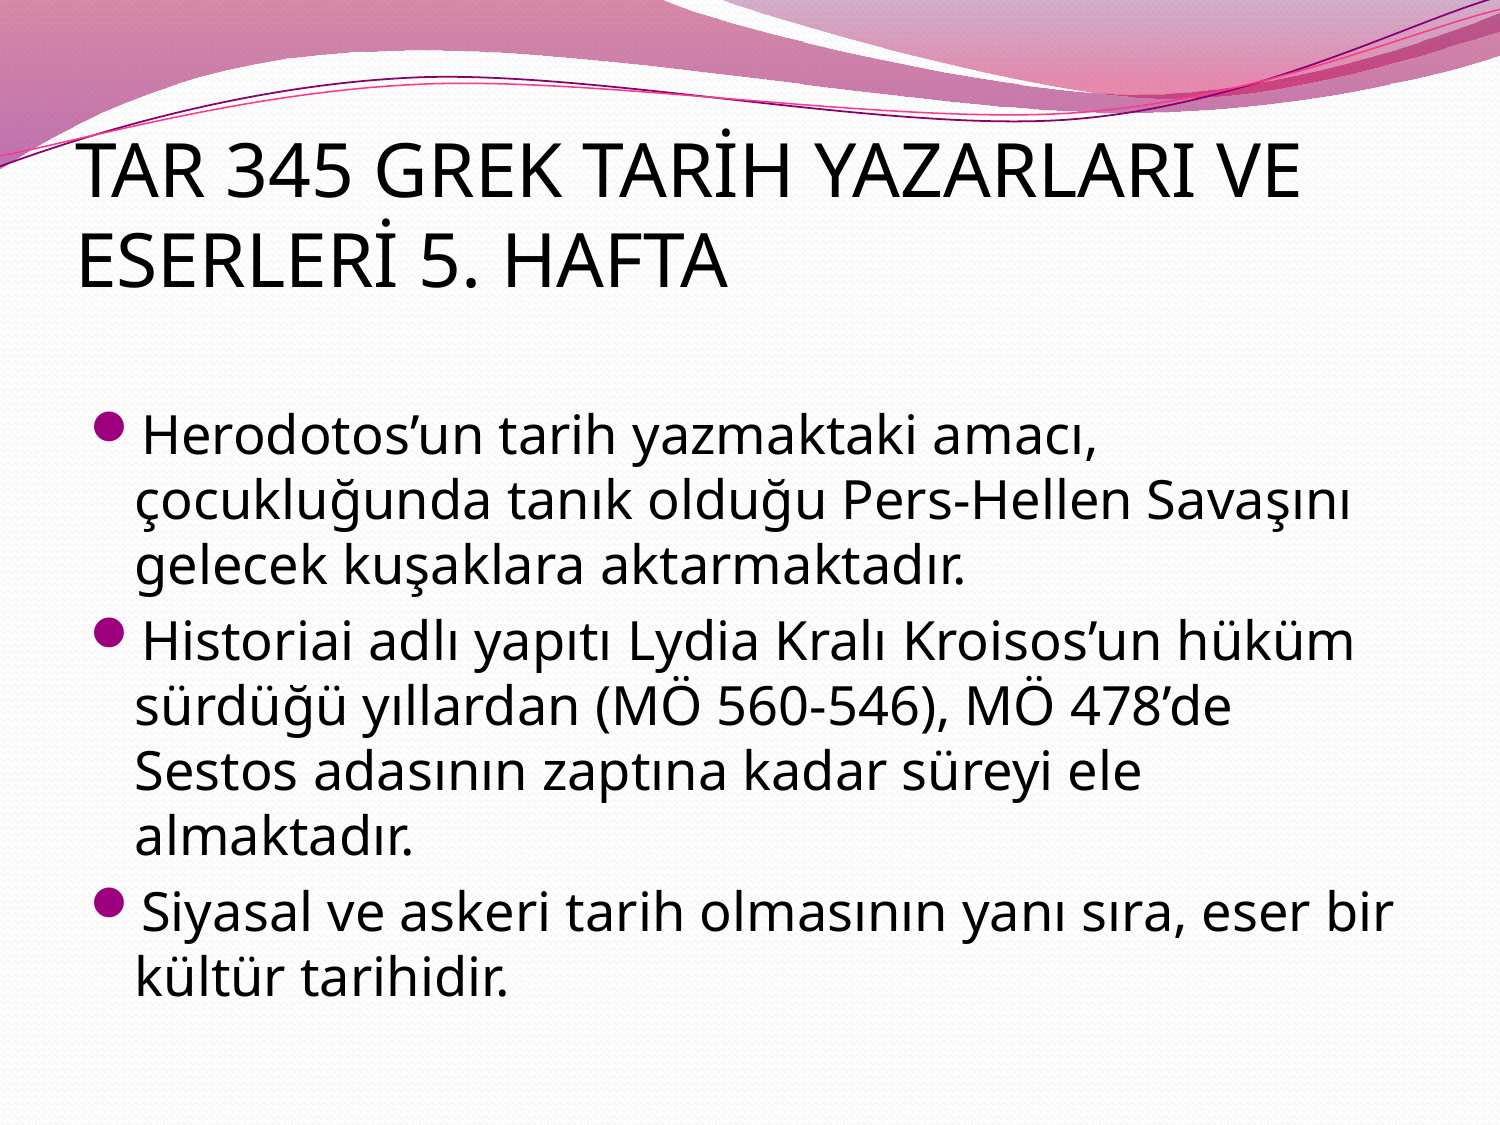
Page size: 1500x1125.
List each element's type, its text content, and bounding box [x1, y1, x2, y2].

list Herodotos’un tarih yazmaktaki amacı, çocukluğunda tanık olduğu Pers-Hellen Savaşını gelecek kuşaklara aktarmaktadır. Historiai adlı yapıtı Lydia Kralı Kroisos’un hüküm sürdüğü yıllardan (MÖ 560-546), MÖ 478’de Sestos adasının zaptına kadar süreyi ele almaktadır. Siyasal ve askeri tarih olmasının yanı sıra, eser bir kültür tarihidir. [75, 317, 1425, 1038]
title TAR 345 GREK TARİH YAZARLARI VE ESERLERİ 5. HAFTA [75, 115, 1425, 303]
